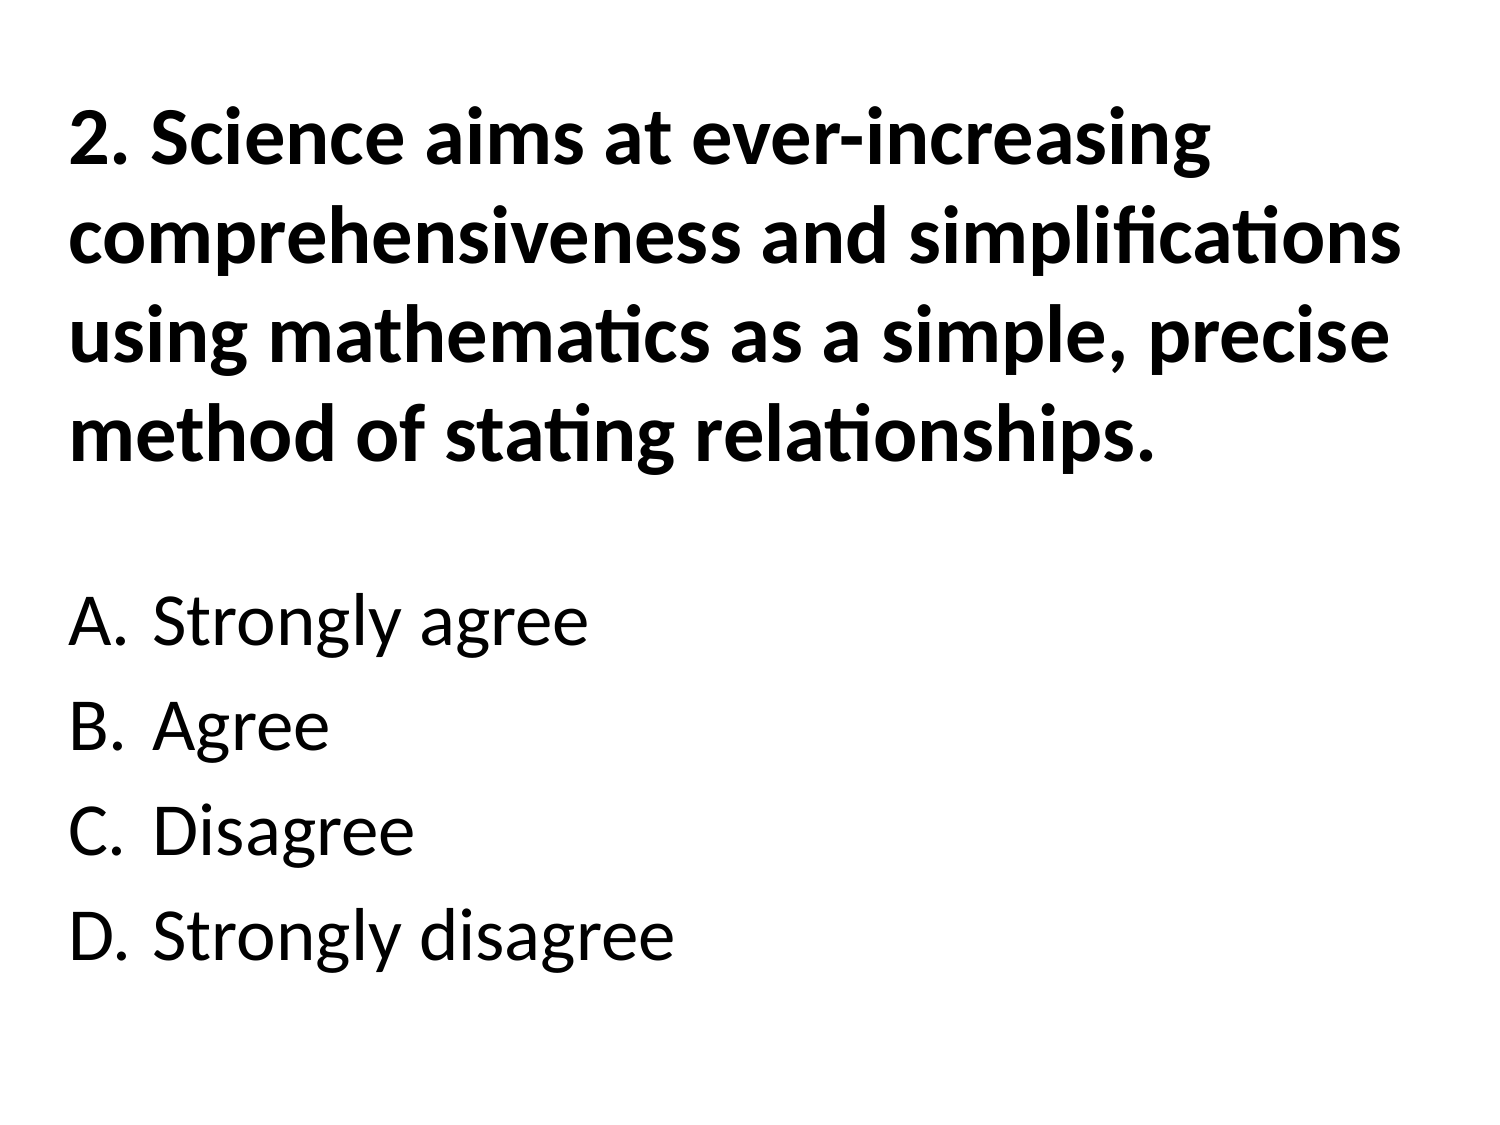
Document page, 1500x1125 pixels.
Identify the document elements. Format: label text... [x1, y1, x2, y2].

list Strongly agree Agree Disagree Strongly disagree [53, 562, 1404, 1057]
title 2. Science aims at ever-increasing comprehensiveness and simplifications using mathematics as a simple, precise method of stating relationships. [53, 45, 1471, 516]
